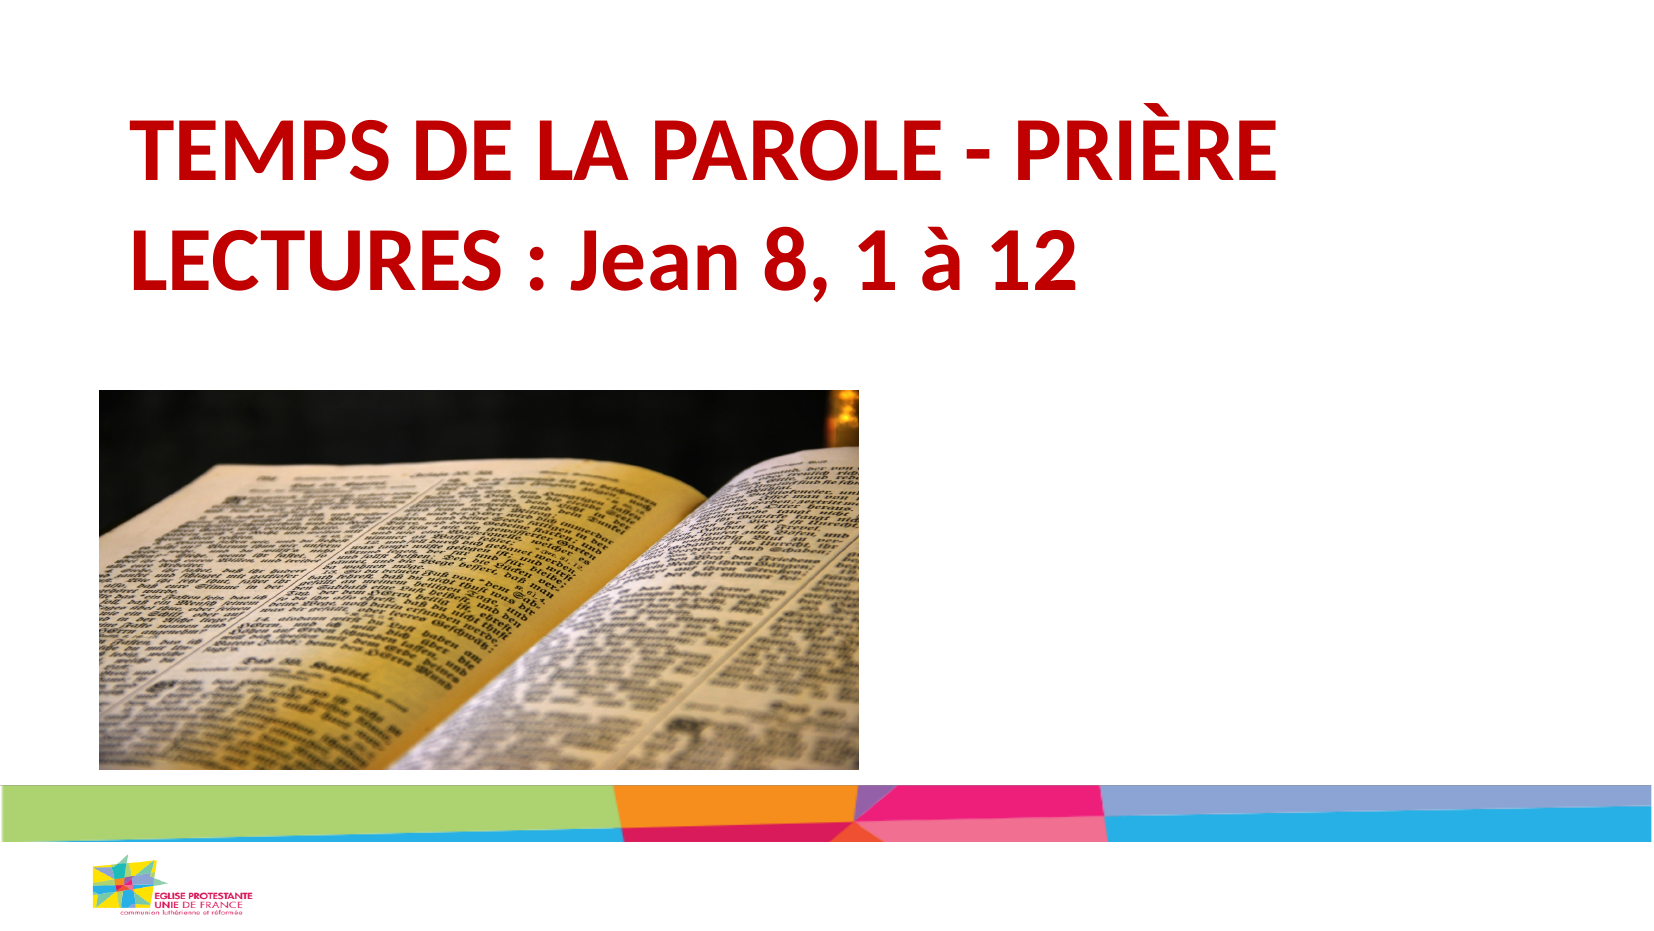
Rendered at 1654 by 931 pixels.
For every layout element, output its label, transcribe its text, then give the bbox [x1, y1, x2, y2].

text_box TEMPS DE LA PAROLE - PRIÈRE LECTURES : Jean 8, 1 à 12 [114, 81, 1509, 316]
picture [99, 390, 859, 770]
